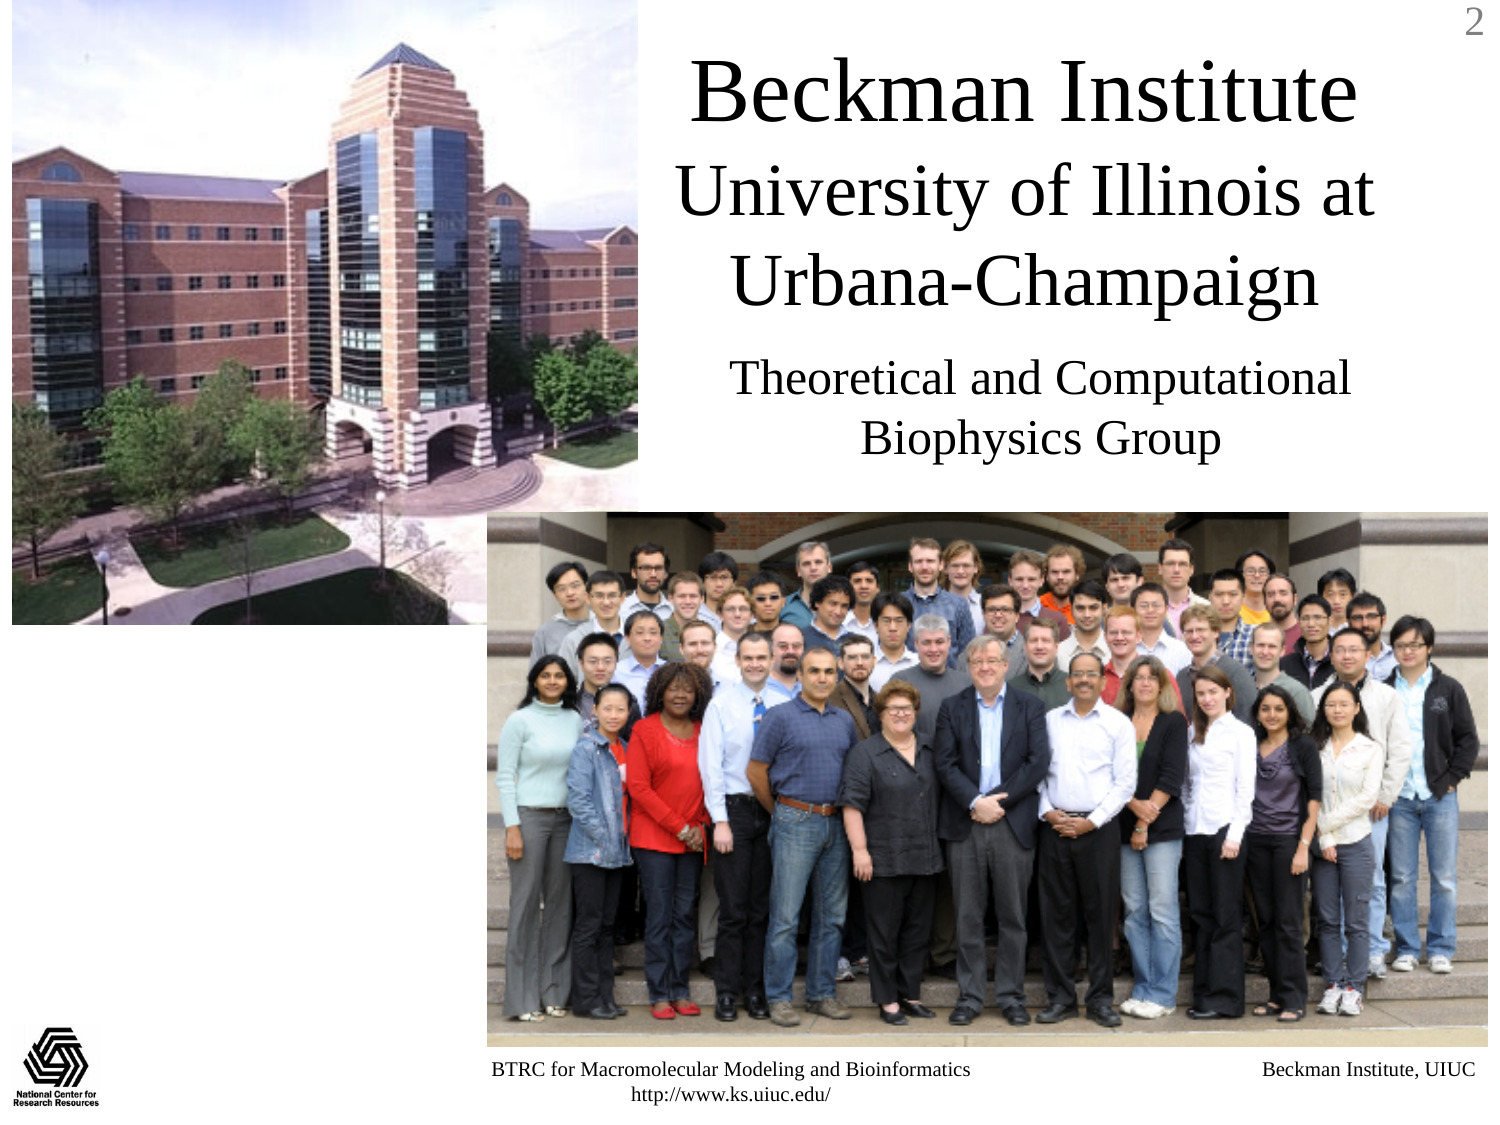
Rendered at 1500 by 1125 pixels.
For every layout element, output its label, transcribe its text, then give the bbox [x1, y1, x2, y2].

picture [487, 512, 1488, 1047]
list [12, 0, 638, 626]
picture [12, 1024, 100, 1111]
title Beckman Institute University of Illinois at Urbana-Champaign [641, 50, 1425, 300]
text_box Theoretical and Computational Biophysics Group [715, 337, 1369, 473]
